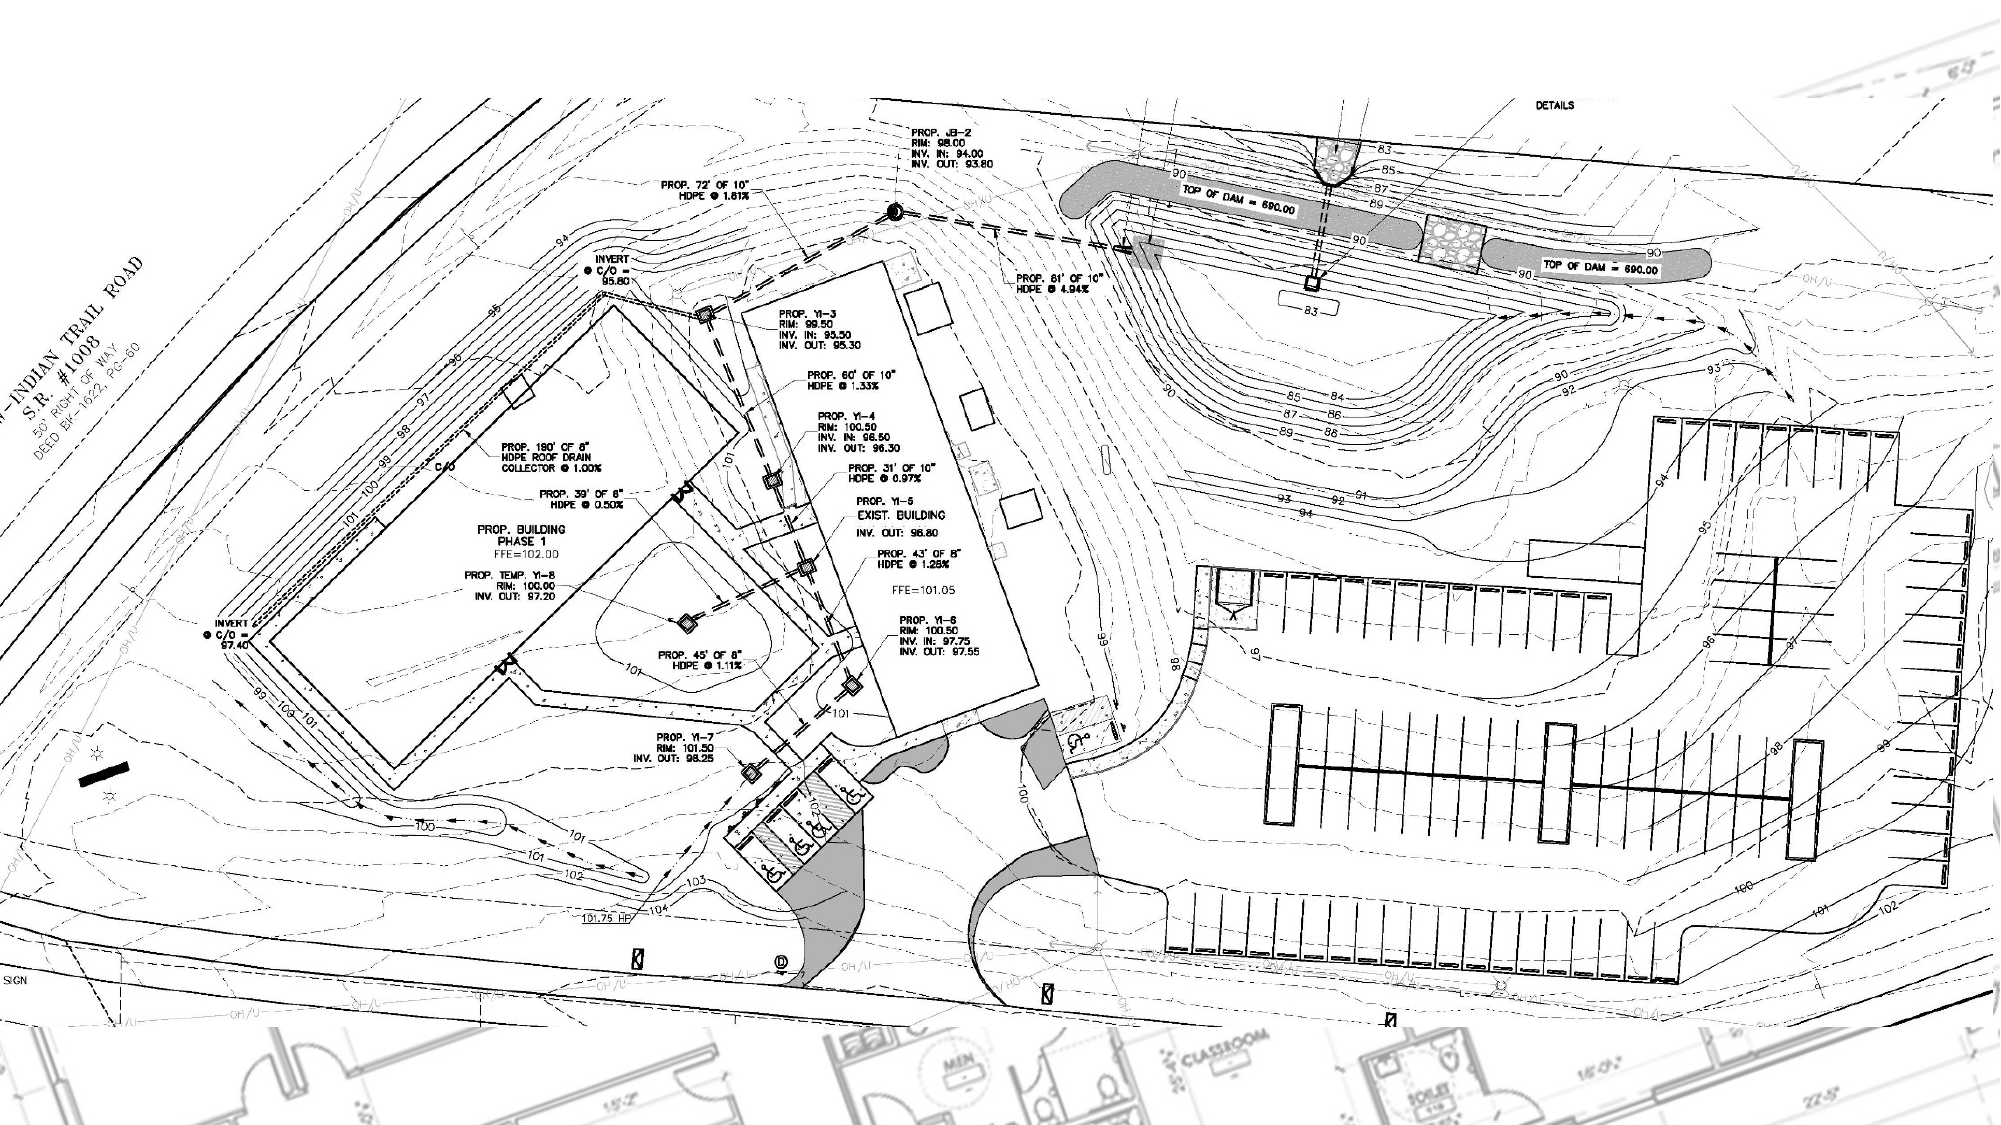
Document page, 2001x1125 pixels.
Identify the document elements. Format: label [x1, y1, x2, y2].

picture [0, 98, 1993, 1027]
